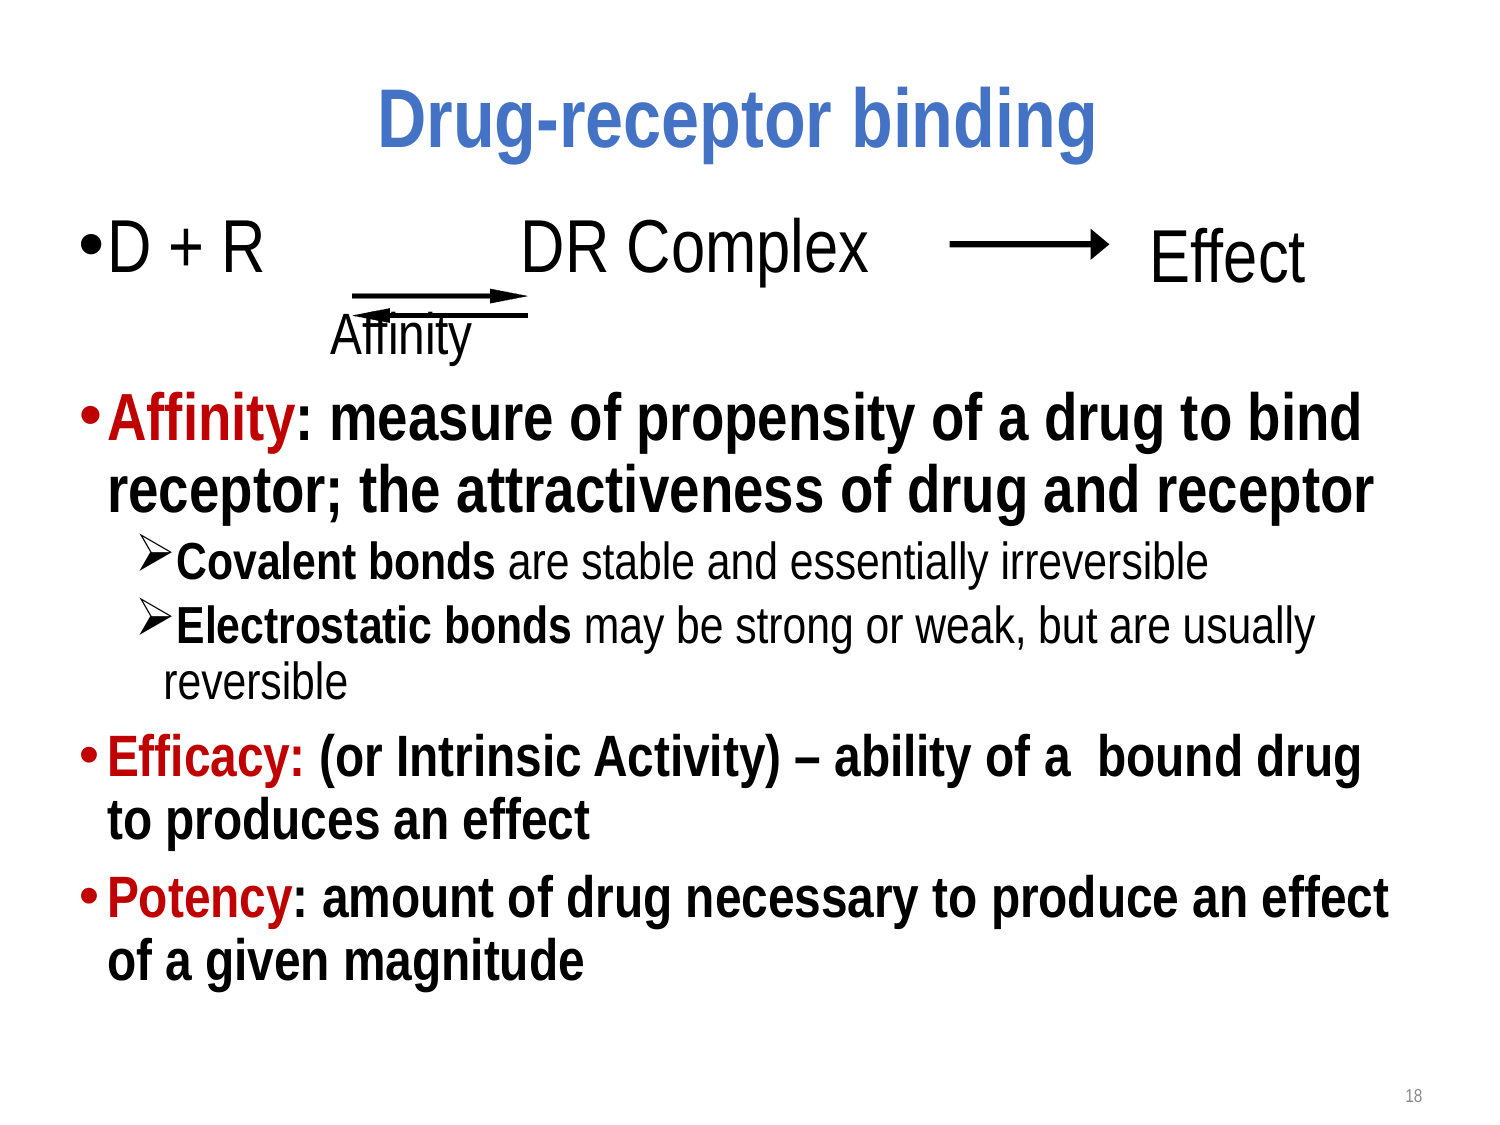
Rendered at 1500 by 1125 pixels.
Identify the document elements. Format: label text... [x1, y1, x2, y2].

list D + R DR Complex Affinity Affinity: measure of propensity of a drug to bind receptor; the attractiveness of drug and receptor Covalent bonds are stable and essentially irreversible Electrostatic bonds may be strong or weak, but are usually reversible Efficacy: (or Intrinsic Activity) – ability of a bound drug to produces an effect Potency: amount of drug necessary to produce an effect of a given magnitude [64, 200, 1432, 1066]
slide_number 18 [1100, 1065, 1438, 1125]
text_box [949, 233, 1110, 255]
text_box Effect [1135, 199, 1321, 305]
title Drug-receptor binding [98, 12, 1397, 230]
picture [312, 280, 569, 331]
